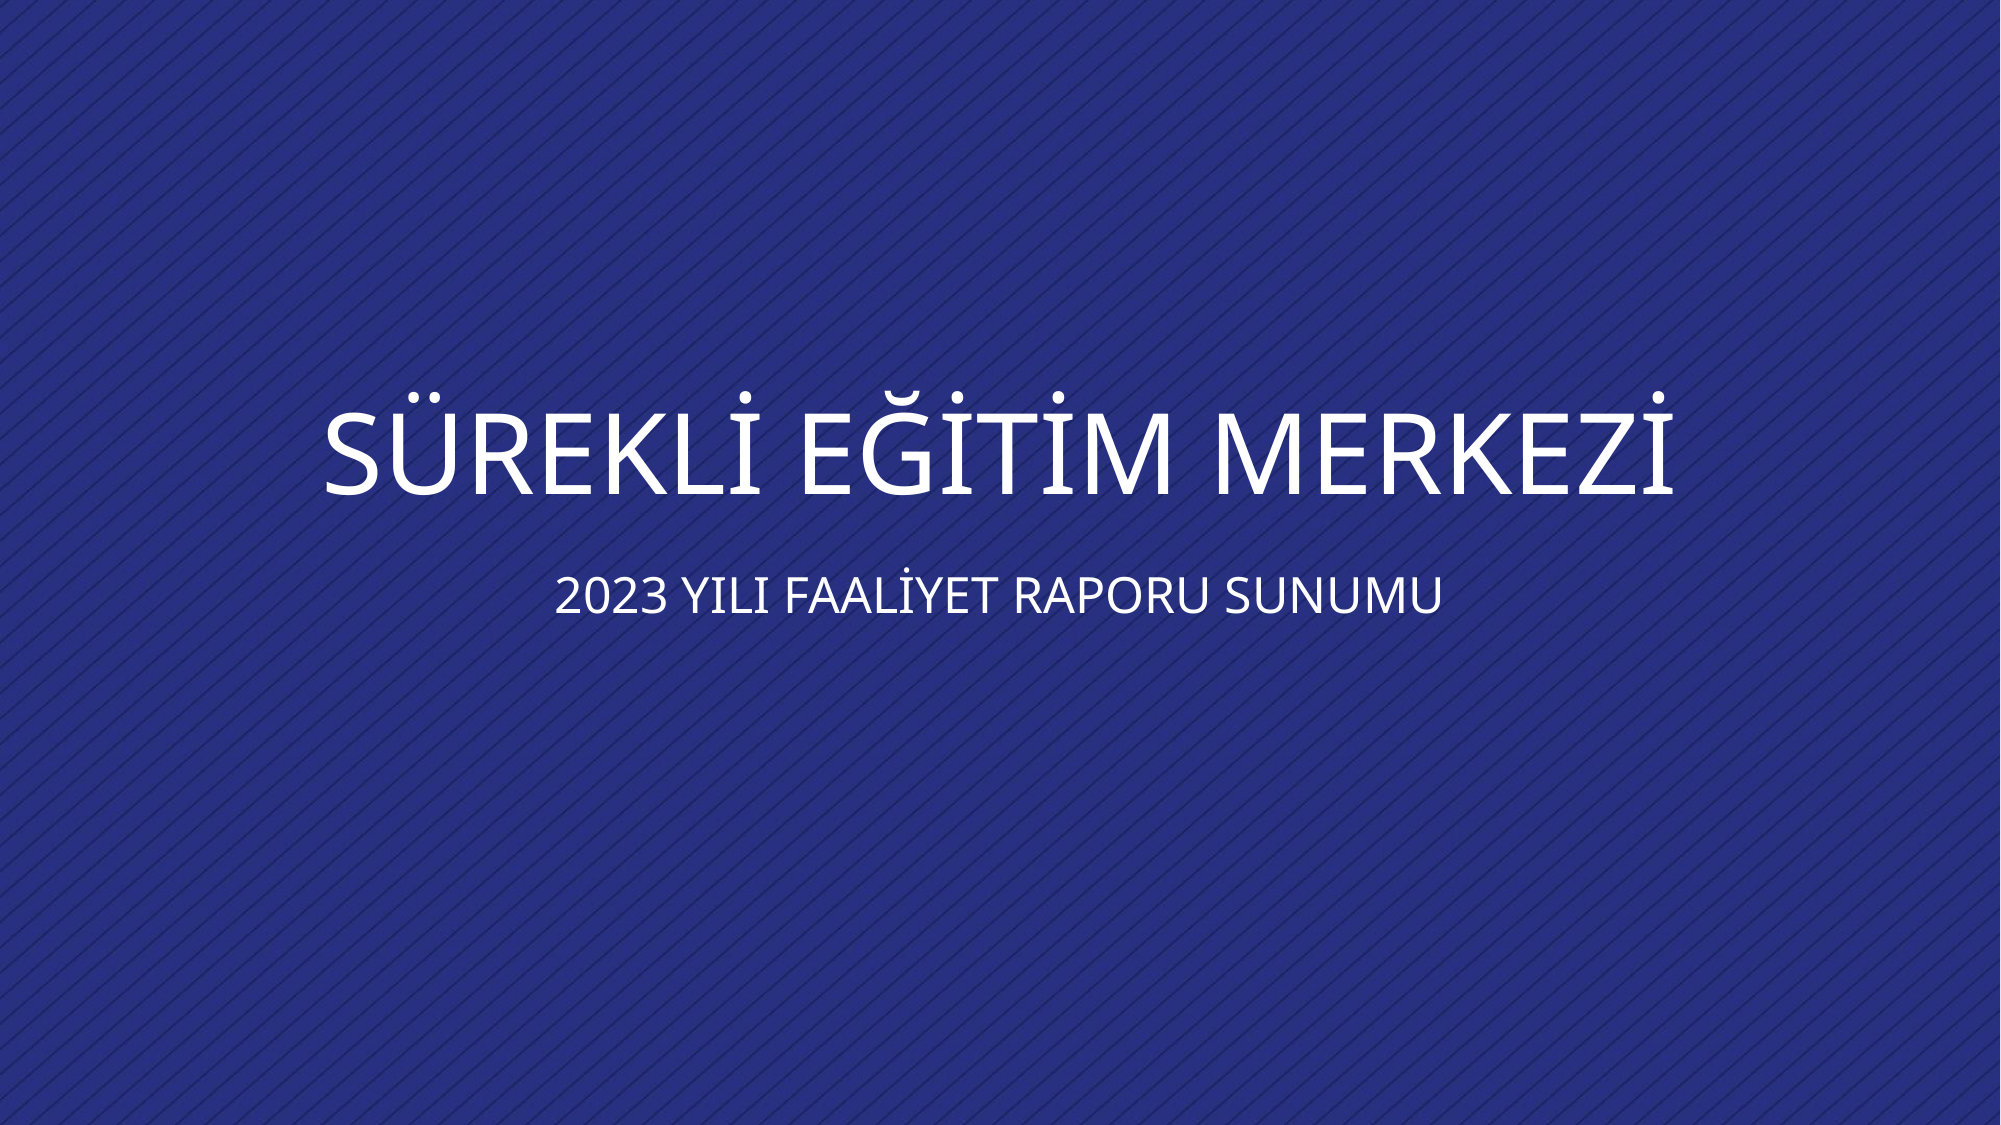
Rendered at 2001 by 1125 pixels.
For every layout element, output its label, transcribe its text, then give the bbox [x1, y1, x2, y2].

subtitle 2023 YILI FAALİYET RAPORU SUNUMU [249, 562, 1750, 652]
title SÜREKLİ EĞİTİM MERKEZİ [249, 344, 1750, 530]
picture [0, 0, 2001, 1125]
